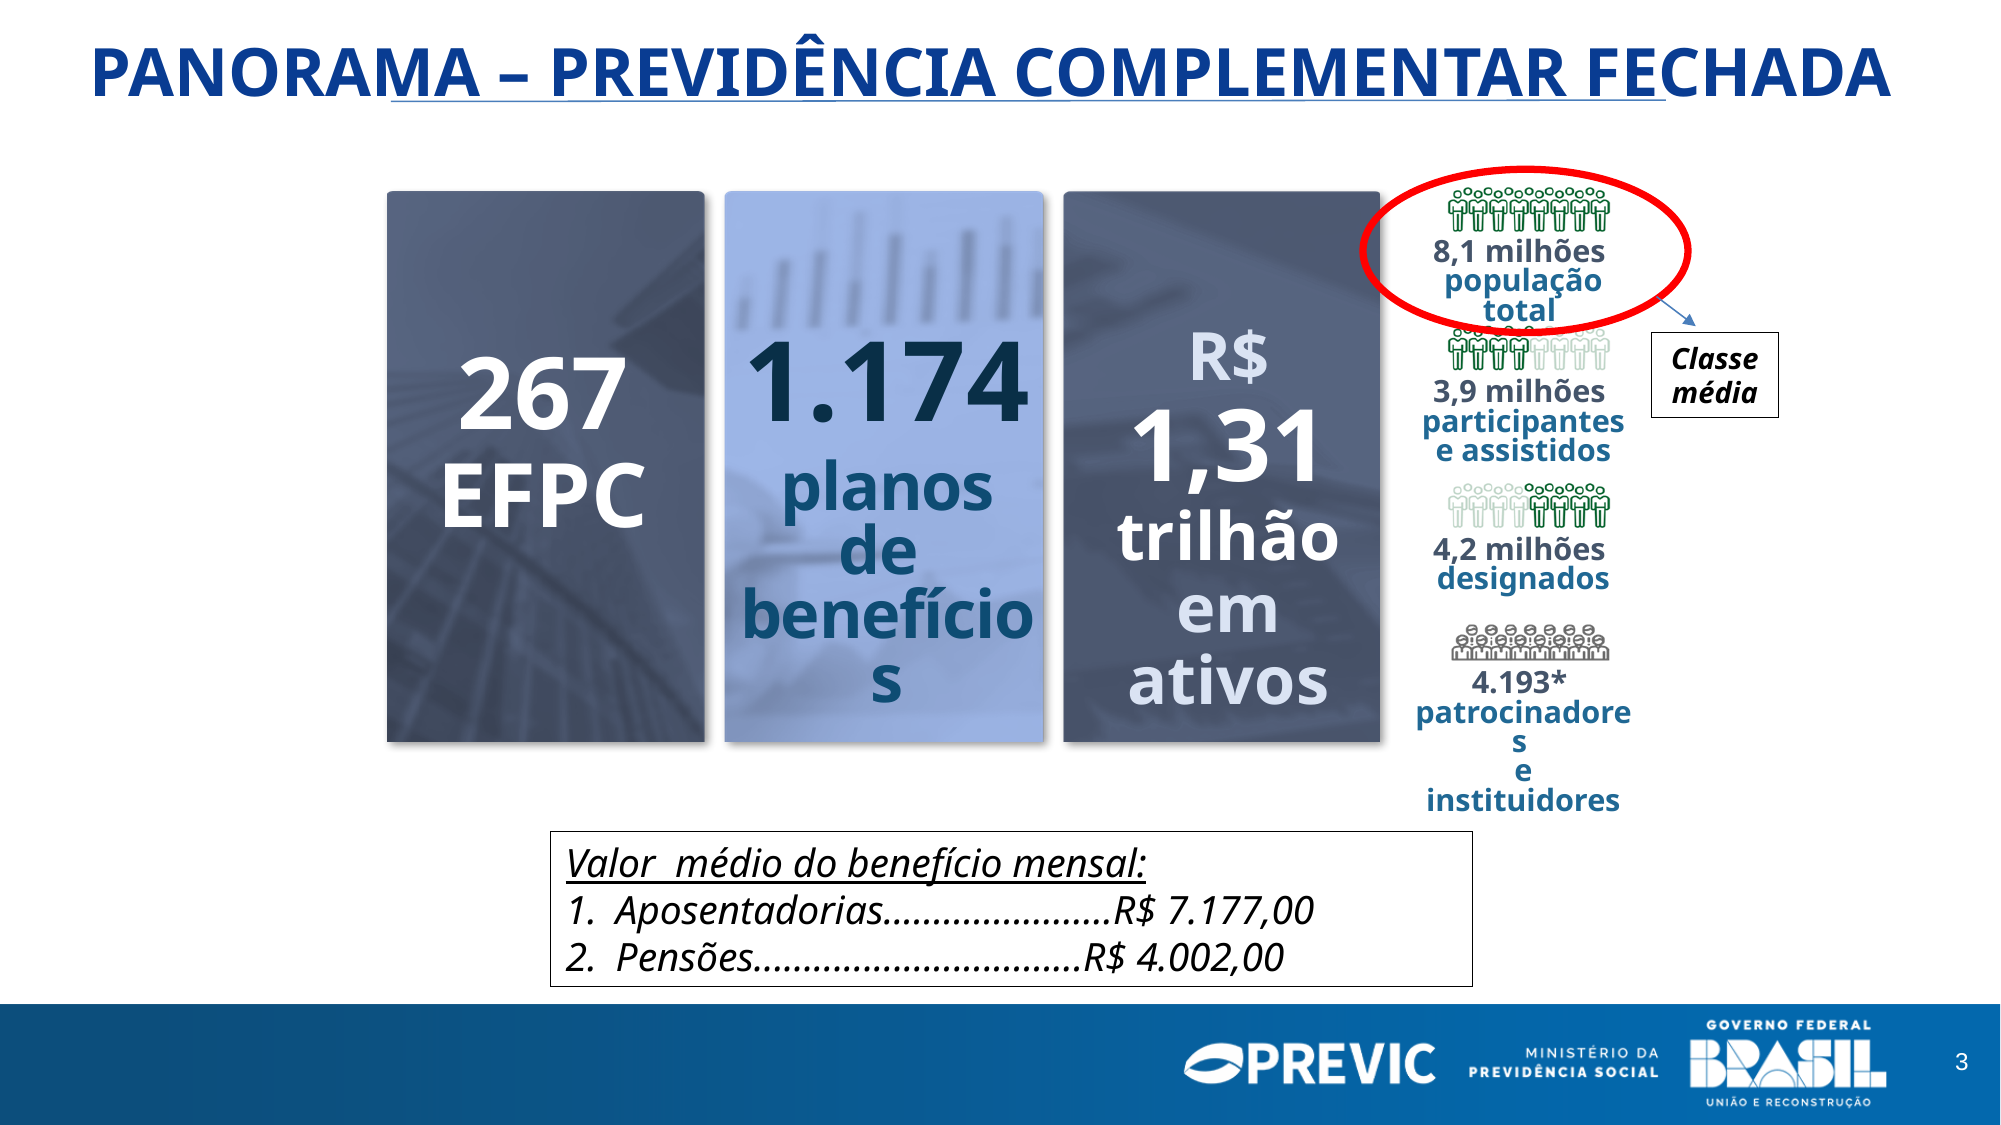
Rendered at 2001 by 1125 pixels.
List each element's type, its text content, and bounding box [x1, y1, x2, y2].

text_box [387, 171, 1648, 780]
text_box Classe média [1652, 332, 1779, 418]
text_box PANORAMA – PREVIDÊNCIA COMPLEMENTAR FECHADA [16, 0, 1967, 139]
picture [0, 0, 2001, 1125]
text_box Valor médio do benefício mensal: Aposentadorias.......................R$ 7.177,00 Pensões.................................R$ 4.002,00 [550, 831, 1473, 987]
text_box 3 [1940, 1038, 1988, 1083]
text_box [1652, 197, 1691, 296]
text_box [1656, 296, 1696, 327]
